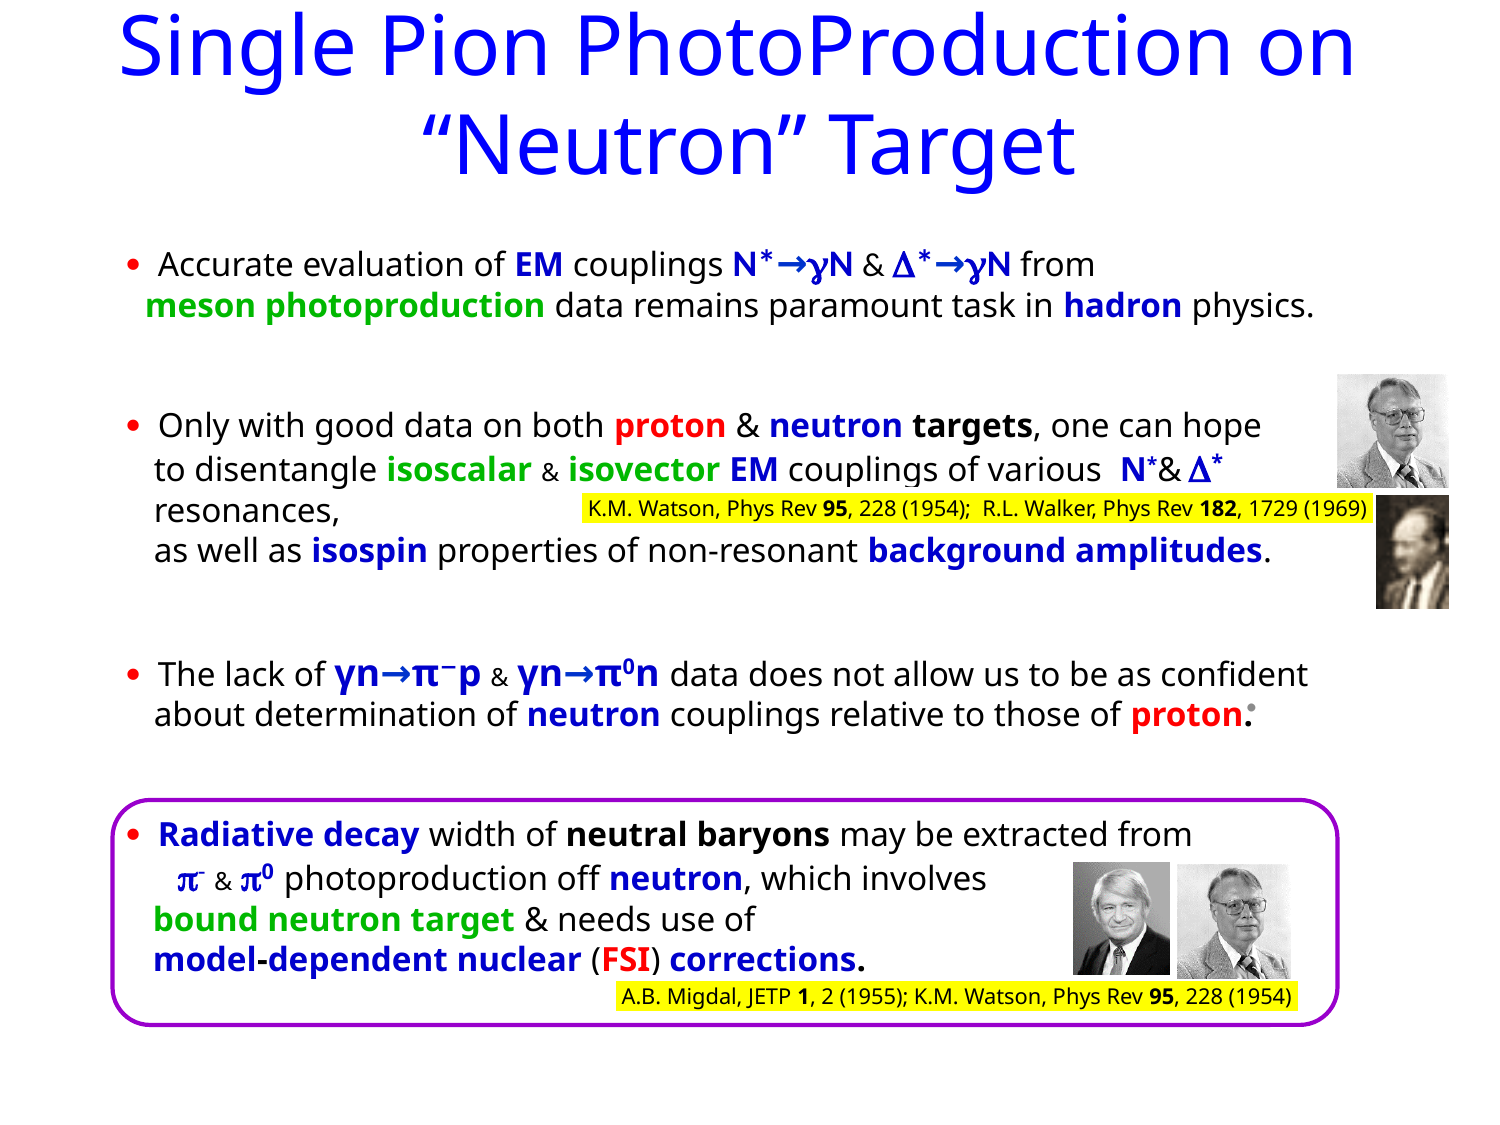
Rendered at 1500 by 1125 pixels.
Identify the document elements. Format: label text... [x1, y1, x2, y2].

picture [1073, 862, 1170, 976]
text_box [110, 797, 1340, 1028]
picture [1376, 495, 1450, 609]
picture [1177, 864, 1291, 979]
text_box · Accurate evaluation of EM couplings N*→gN & D*→gN from meson photoproduction data remains paramount task in hadron physics. · Only with good data on both proton & neutron targets, one can hope to disentangle isoscalar & isovector EM couplings of various N*& D* resonances, as well as isospin properties of non-resonant background amplitudes. · The lack of γn→π−p & γn→π0n data does not allow us to be as confident about determination of neutron couplings relative to those of proton. · Radiative decay width of neutral baryons may be extracted from p- & p0 photoproduction off neutron, which involves bound neutron target & needs use of model-dependent nuclear (FSI) corrections. [112, 231, 1388, 986]
picture [1337, 374, 1450, 488]
title Single Pion PhotoProduction on “Neutron” Target [0, 10, 1500, 173]
text_box K.M. Watson, Phys Rev 95, 228 (1954); R.L. Walker, Phys Rev 182, 1729 (1969) [525, 487, 1372, 528]
text_box A.B. Migdal, JETP 1, 2 (1955); K.M. Watson, Phys Rev 95, 228 (1954) [562, 975, 1313, 1016]
